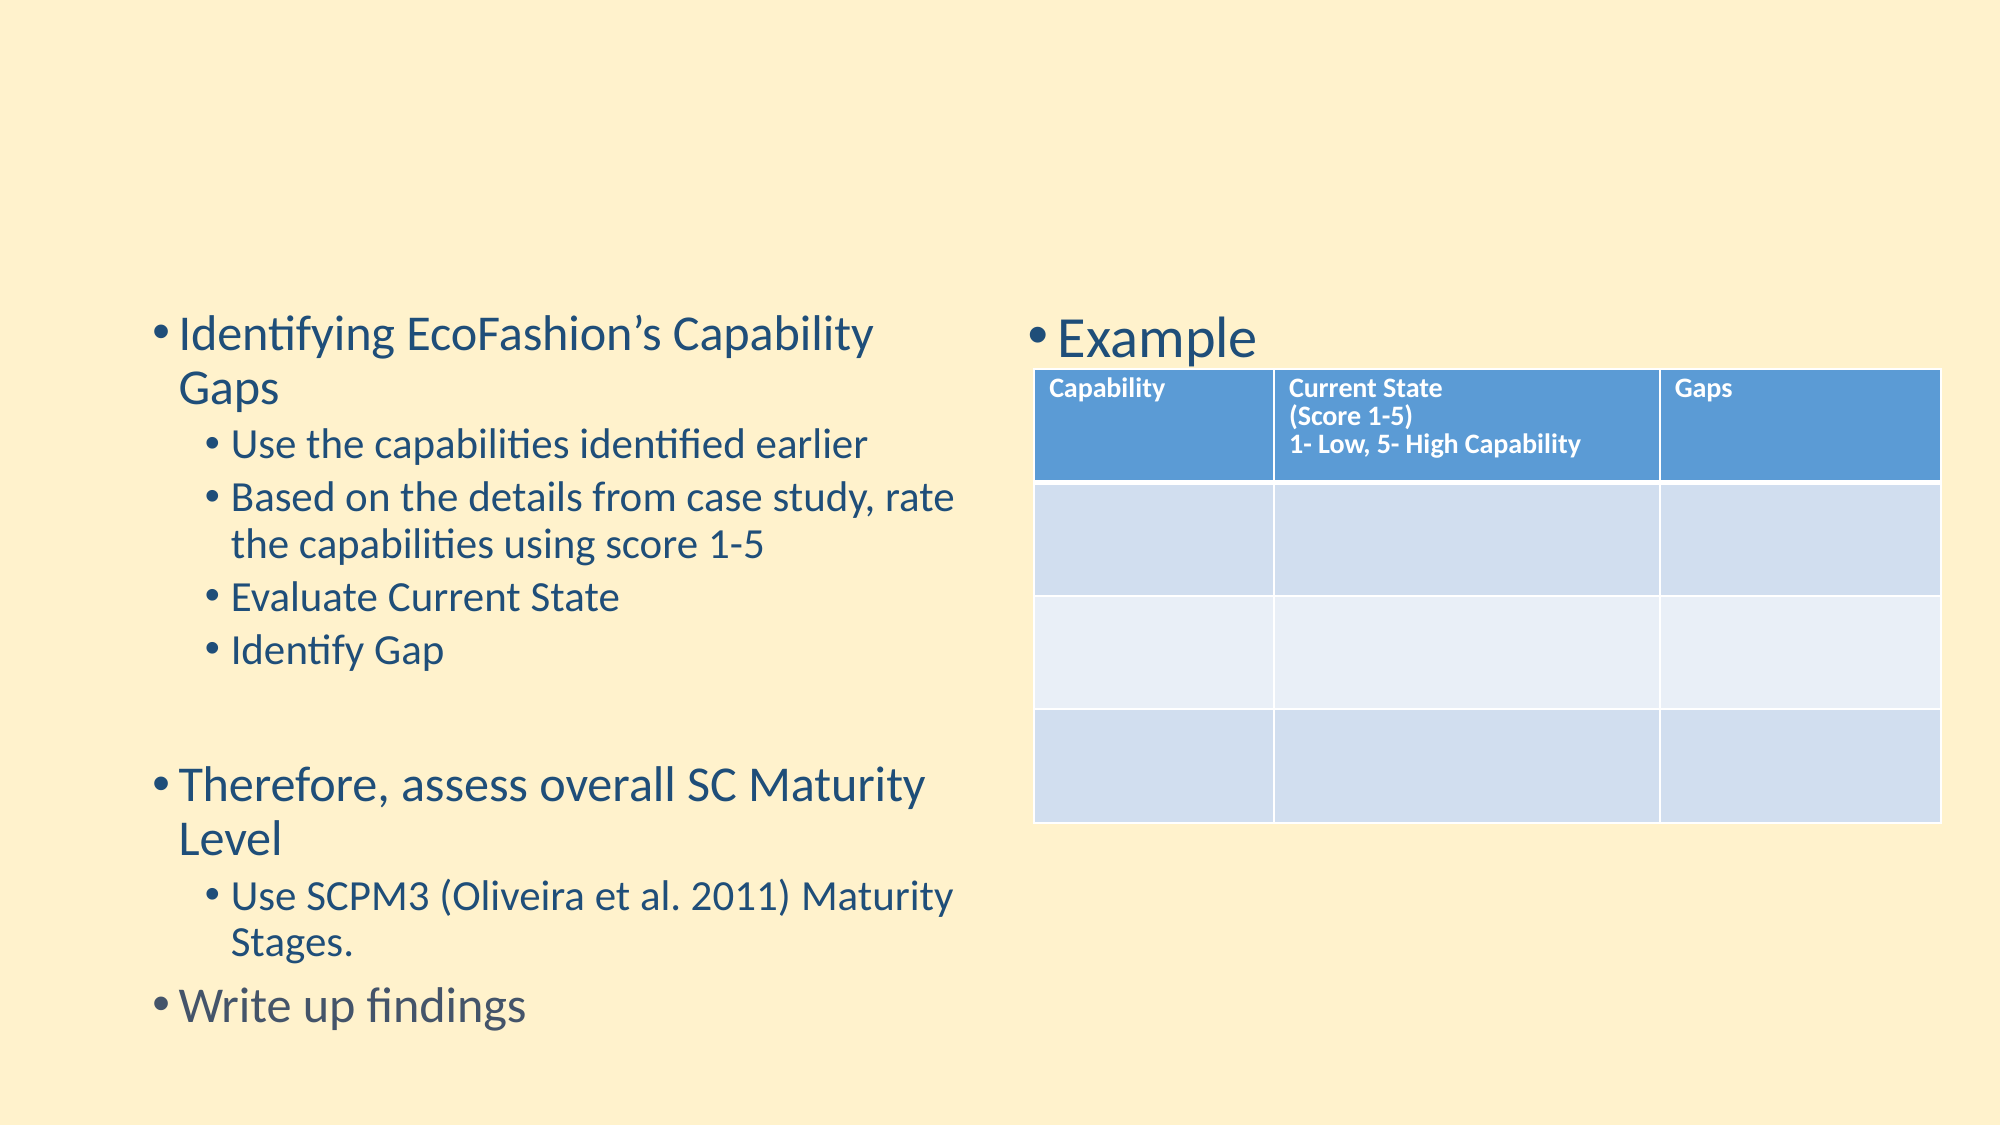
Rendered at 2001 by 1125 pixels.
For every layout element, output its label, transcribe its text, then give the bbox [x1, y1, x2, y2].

table_cell [1661, 485, 1940, 595]
table_header Current State (Score 1-5) 1- Low, 5- High Capability [1275, 370, 1659, 480]
table_cell [1275, 597, 1659, 708]
table_cell [1275, 710, 1659, 822]
table_cell [1035, 710, 1273, 822]
table_header Gaps [1661, 370, 1940, 480]
table_header Capability [1035, 370, 1273, 480]
list Example [1012, 299, 1863, 1014]
table_cell [1035, 597, 1273, 708]
table_cell [1035, 485, 1273, 595]
table_cell [1661, 597, 1940, 708]
list Identifying EcoFashion’s Capability Gaps Use the capabilities identified earlier Based on the details from case study, rate the capabilities using score 1-5 Evaluate Current State Identify Gap Therefore, assess overall SC Maturity Level Use SCPM3 (Oliveira et al. 2011) Maturity Stages. Write up findings [137, 299, 988, 1048]
table_cell [1275, 485, 1659, 595]
table_cell [1661, 710, 1940, 822]
